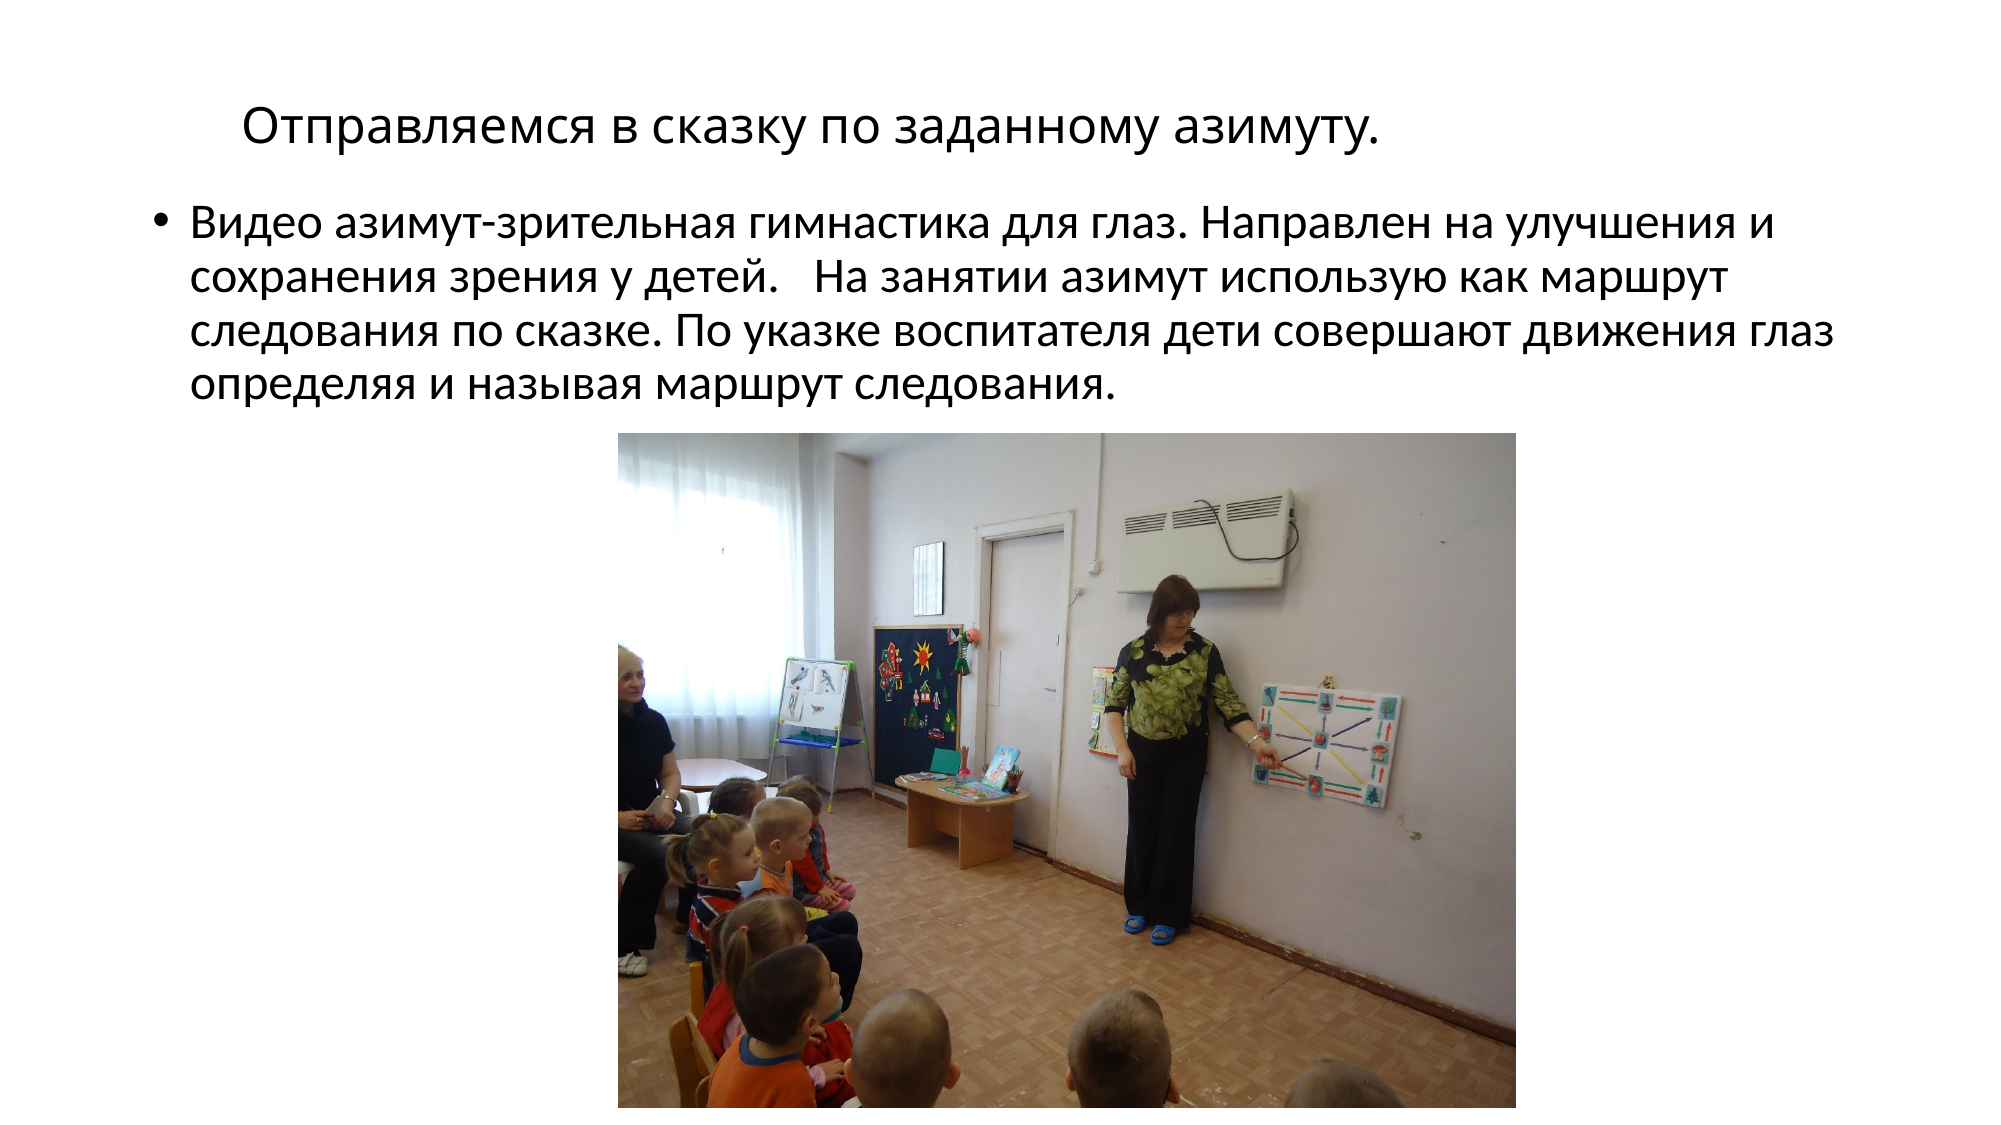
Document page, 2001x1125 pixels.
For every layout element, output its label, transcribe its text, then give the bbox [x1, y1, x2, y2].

picture [618, 433, 1516, 1108]
title Отправляемся в сказку по заданному азимуту. [226, 18, 1952, 237]
list Видео азимут-зрительная гимнастика для глаз. Направлен на улучшения и сохранения зрения у детей. На занятии азимут использую как маршрут следования по сказке. По указке воспитателя дети совершают движения глаз определяя и называя маршрут следования. [137, 187, 1863, 1014]
